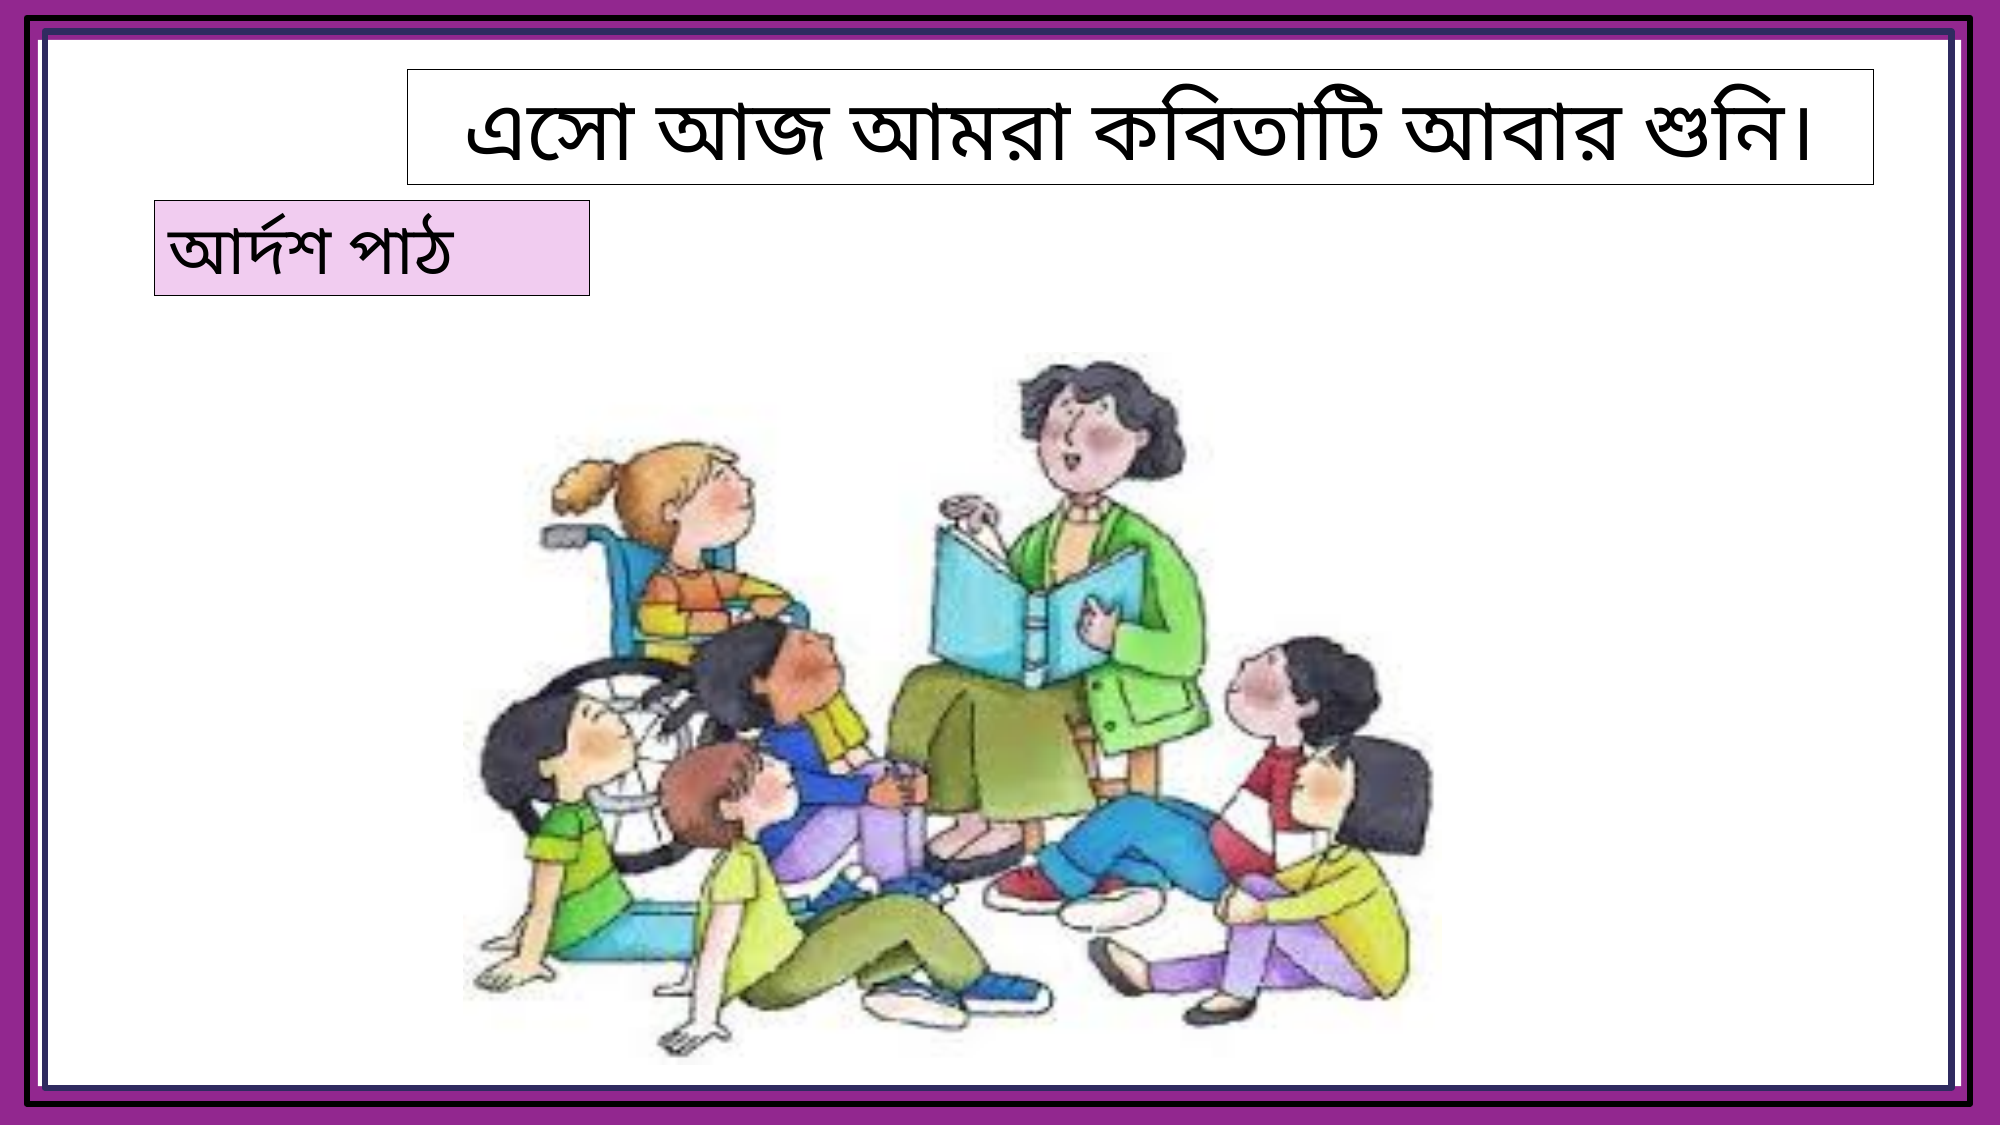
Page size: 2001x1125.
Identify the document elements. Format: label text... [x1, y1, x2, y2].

text_box [25, 16, 1972, 1105]
text_box [43, 30, 1953, 1089]
text_box আর্দশ পাঠ [154, 200, 590, 296]
picture [462, 352, 1443, 1065]
